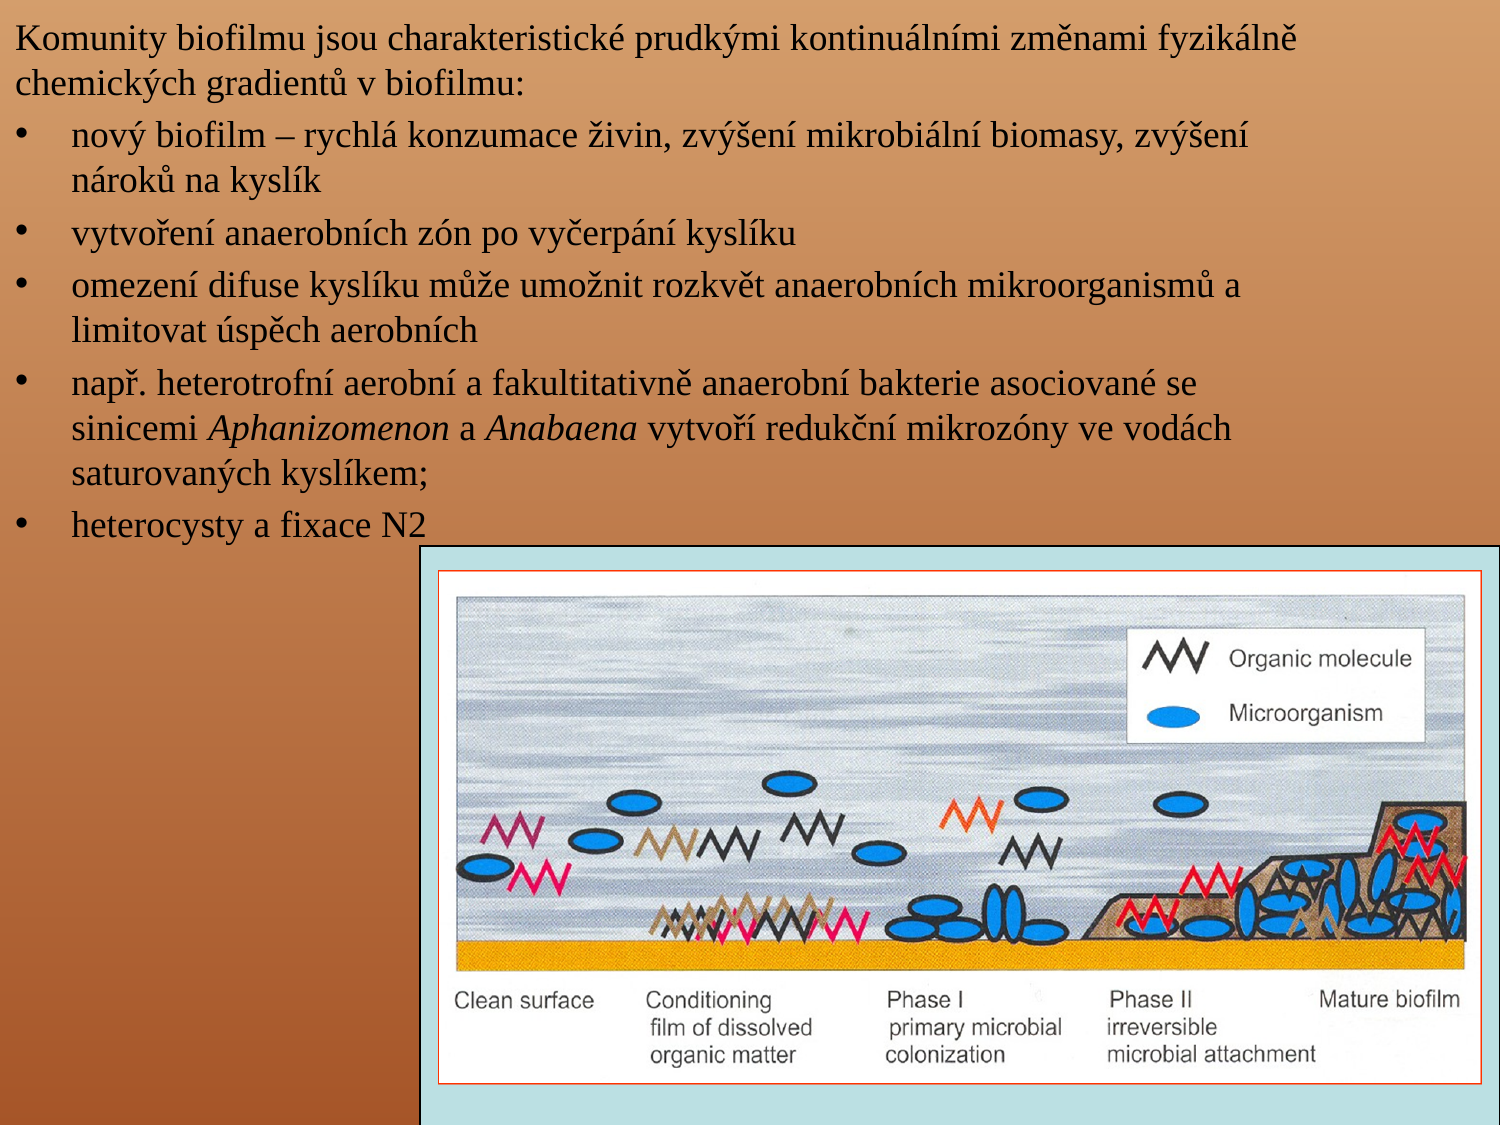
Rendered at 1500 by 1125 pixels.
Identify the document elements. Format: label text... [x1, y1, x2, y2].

list Komunity biofilmu jsou charakteristické prudkými kontinuálními změnami fyzikálně chemických gradientů v biofilmu: nový biofilm – rychlá konzumace živin, zvýšení mikrobiální biomasy, zvýšení nároků na kyslík vytvoření anaerobních zón po vyčerpání kyslíku omezení difuse kyslíku může umožnit rozkvět anaerobních mikroorganismů a limitovat úspěch aerobních např. heterotrofní aerobní a fakultitativně anaerobní bakterie asociované se sinicemi Aphanizomenon a Anabaena vytvoří redukční mikrozóny ve vodách saturovaných kyslíkem; heterocysty a fixace N2 [0, 5, 1350, 748]
picture [418, 544, 1500, 1125]
